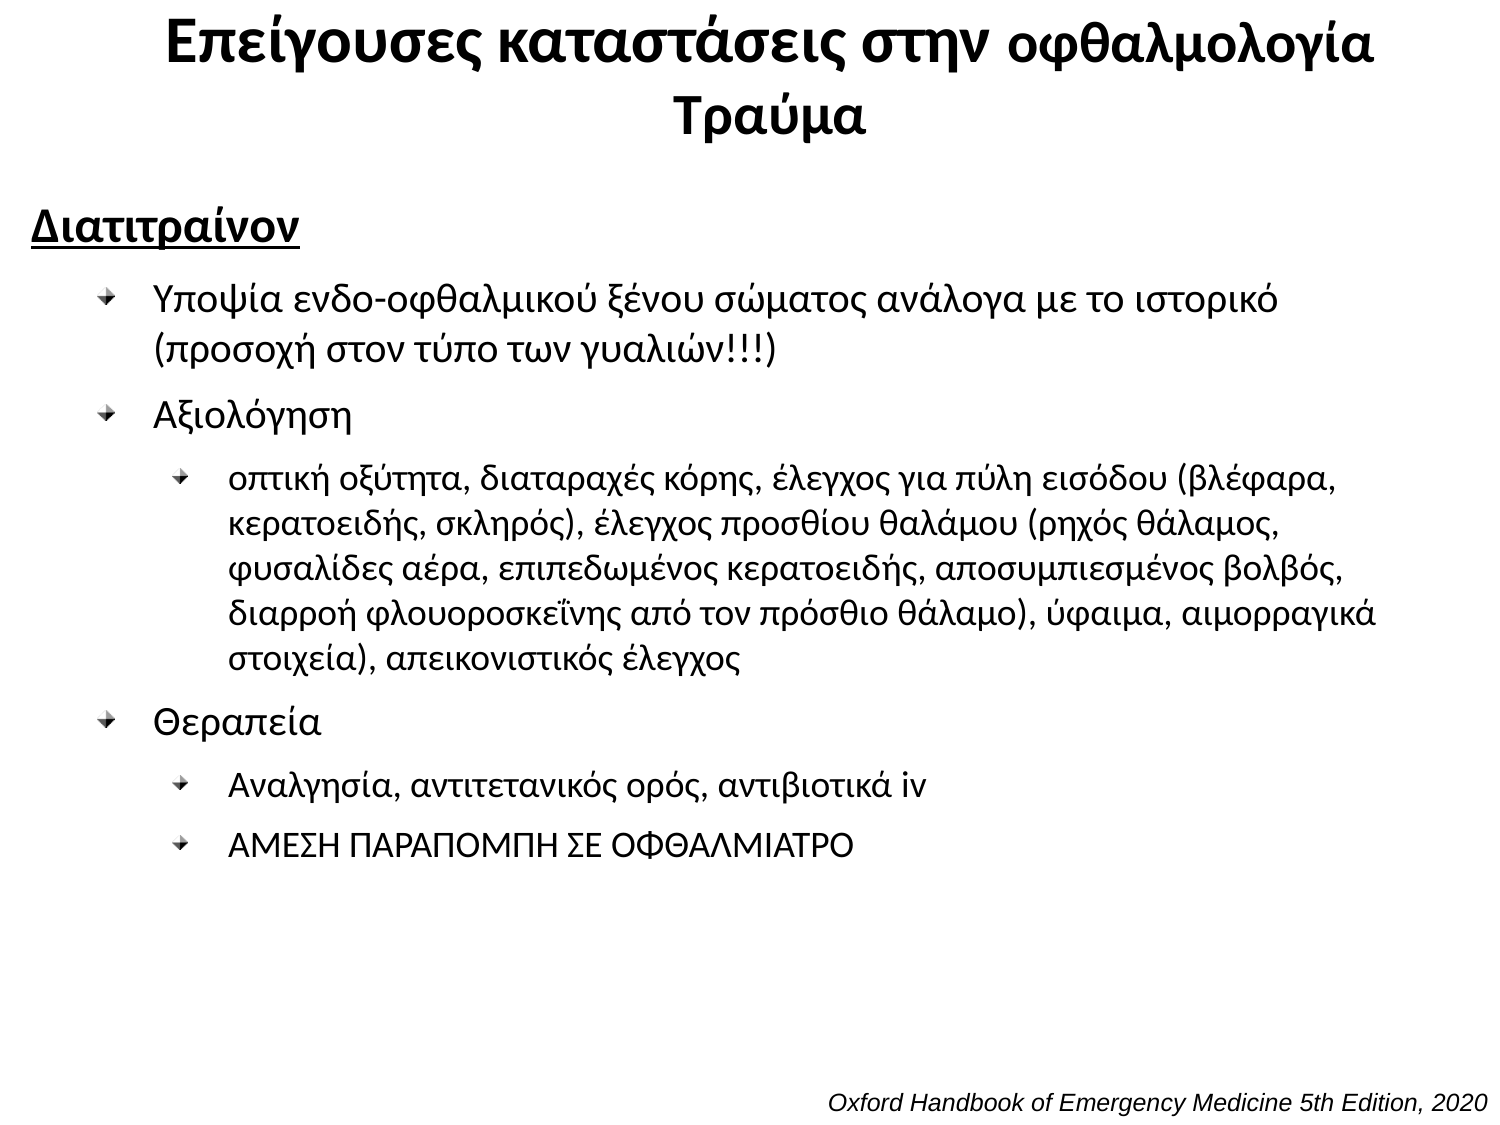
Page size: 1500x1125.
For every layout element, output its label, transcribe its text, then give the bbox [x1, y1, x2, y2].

text_box Oxford Handbook of Emergency Medicine 5th Edition, 2020 [813, 1079, 1500, 1125]
picture [171, 834, 188, 850]
title Επείγουσες καταστάσεις στην οφθαλμολογία Τραύμα [41, 0, 1500, 149]
picture [171, 467, 188, 484]
picture [96, 709, 115, 728]
picture [96, 403, 115, 421]
list Διατιτραίνον Υποψία ενδο-οφθαλμικού ξένου σώματος ανάλογα με το ιστορικό (προσοχή στον τύπο των γυαλιών!!!) Αξιολόγηση οπτική οξύτητα, διαταραχές κόρης, έλεγχος για πύλη εισόδου (βλέφαρα, κερατοειδής, σκληρός), έλεγχος προσθίου θαλάμου (ρηχός θάλαμος, φυσαλίδες αέρα, επιπεδωμένος κερατοειδής, αποσυμπιεσμένος βολβός, διαρροή φλουοροσκεΐνης από τον πρόσθιο θάλαμο), ύφαιμα, αιμορραγικά στοιχεία), απεικονιστικός έλεγχος Θεραπεία Αναλγησία, αντιτετανικός ορός, αντιβιοτικά iv ΑΜΕΣΗ ΠΑΡΑΠΟΜΠΗ ΣΕ ΟΦΘΑΛΜΙΑΤΡΟ [16, 184, 1459, 1080]
picture [96, 286, 115, 305]
picture [171, 774, 188, 790]
